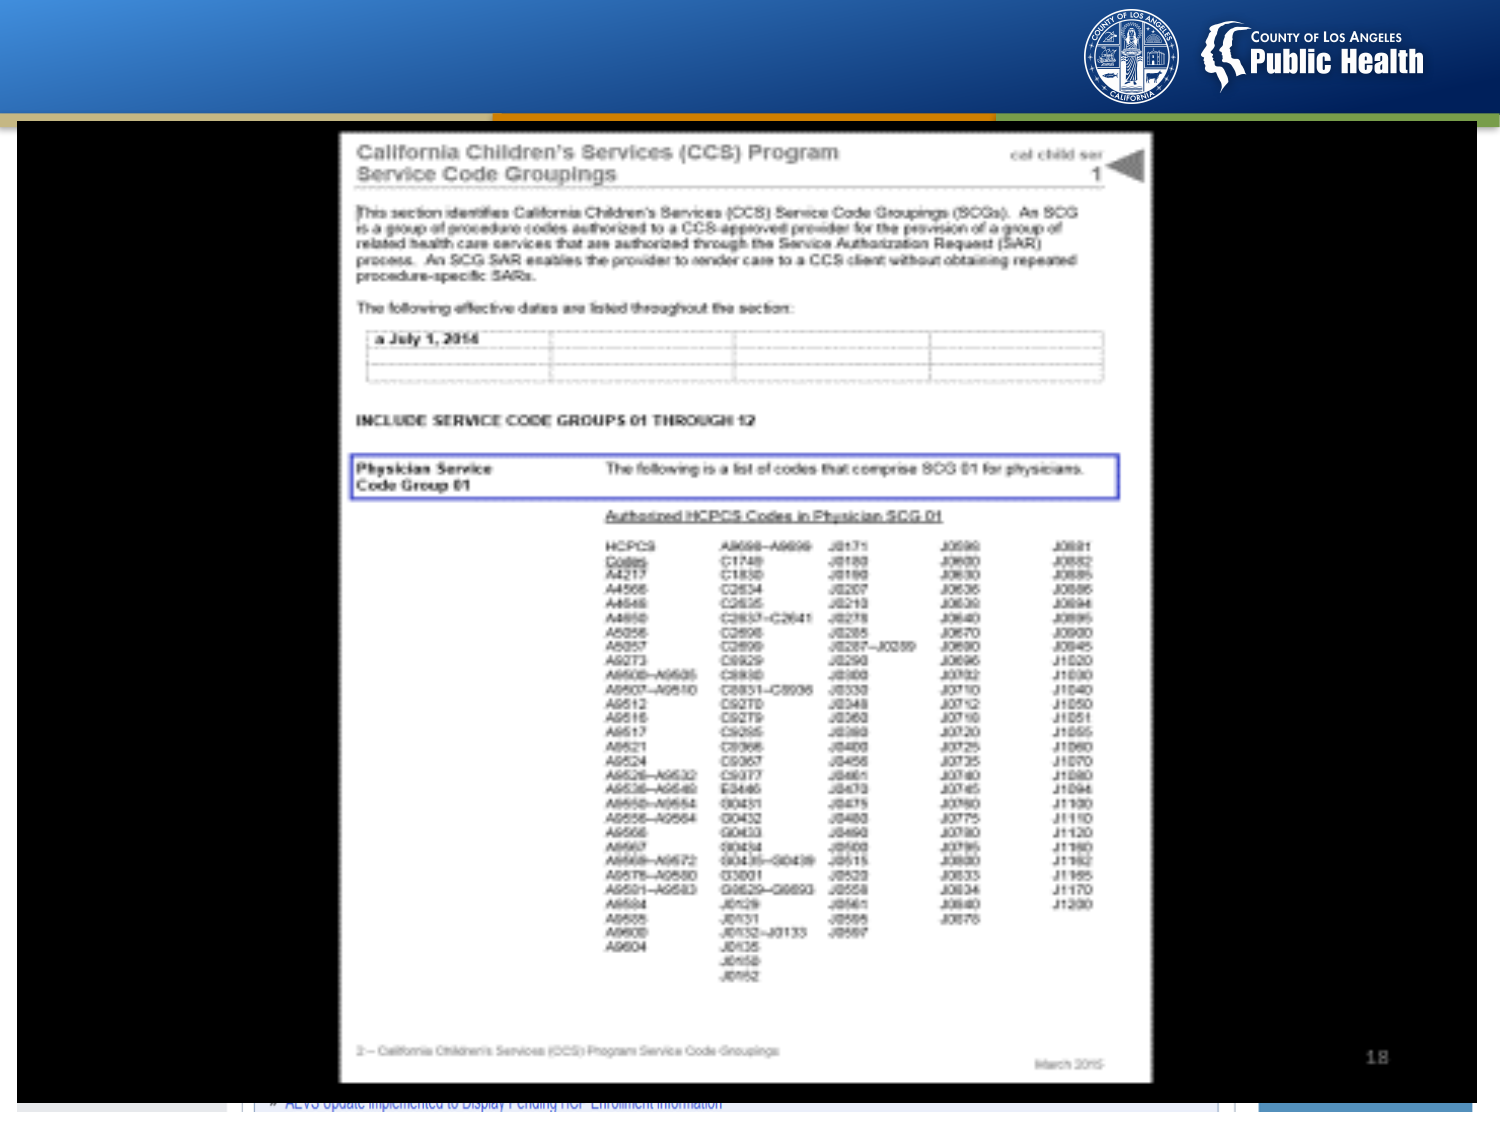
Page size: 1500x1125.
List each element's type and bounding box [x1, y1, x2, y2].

picture [1201, 21, 1423, 93]
picture [17, 121, 1477, 1112]
picture [1084, 9, 1179, 104]
